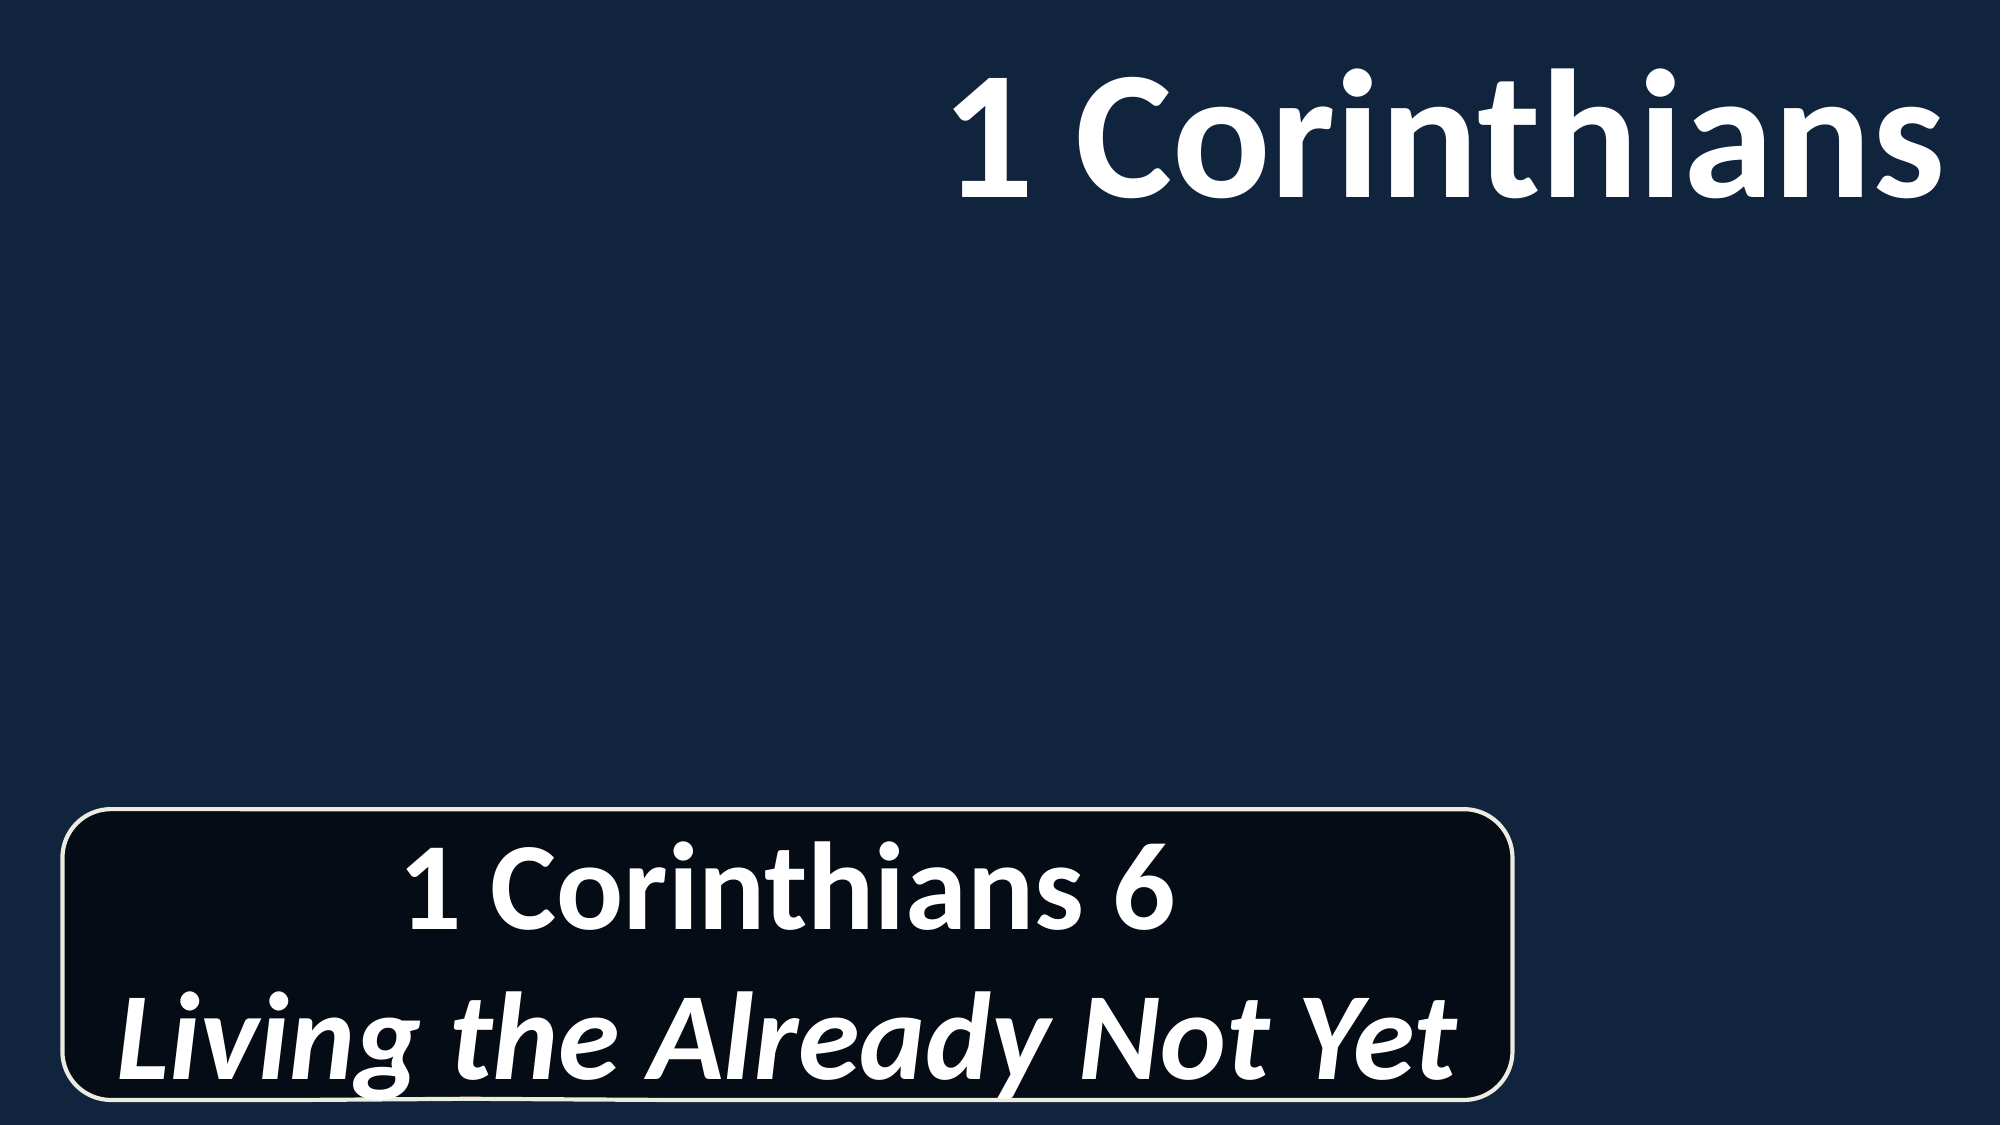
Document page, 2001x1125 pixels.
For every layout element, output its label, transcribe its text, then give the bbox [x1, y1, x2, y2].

text_box 1 Corinthians 6 Living the Already Not Yet [60, 807, 1515, 1103]
text_box 1 Corinthians [910, 23, 1977, 224]
